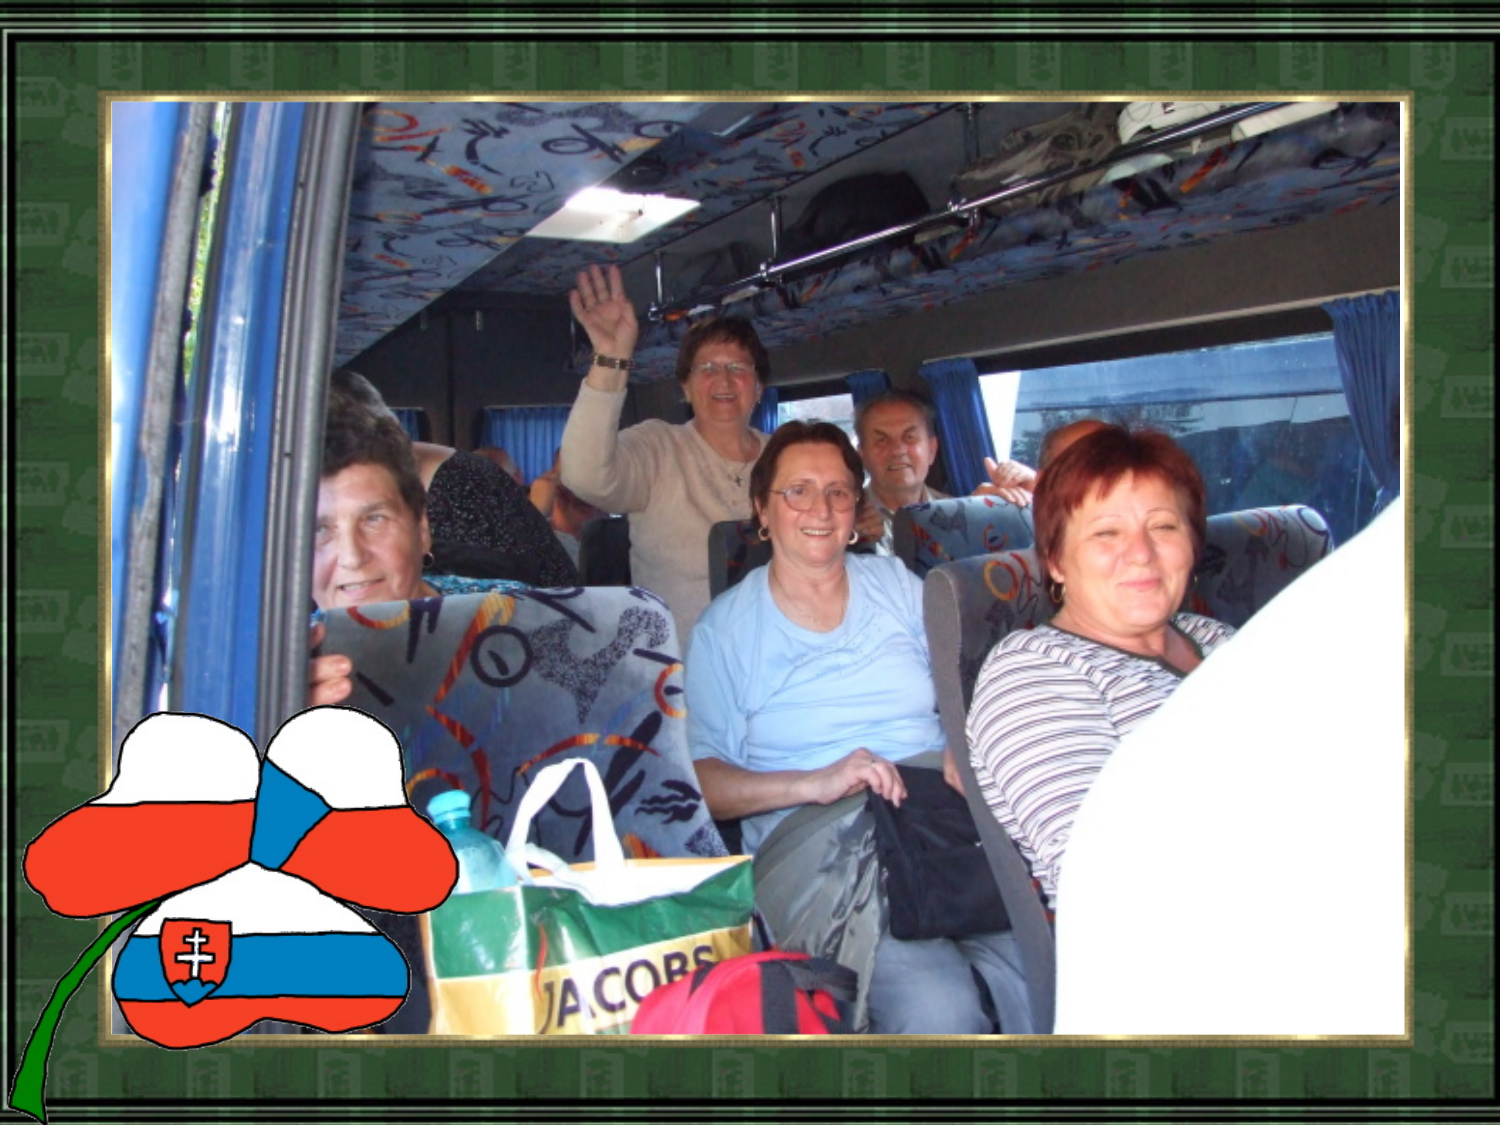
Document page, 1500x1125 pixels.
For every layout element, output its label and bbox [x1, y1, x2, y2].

text_box [0, 0, 1500, 1125]
